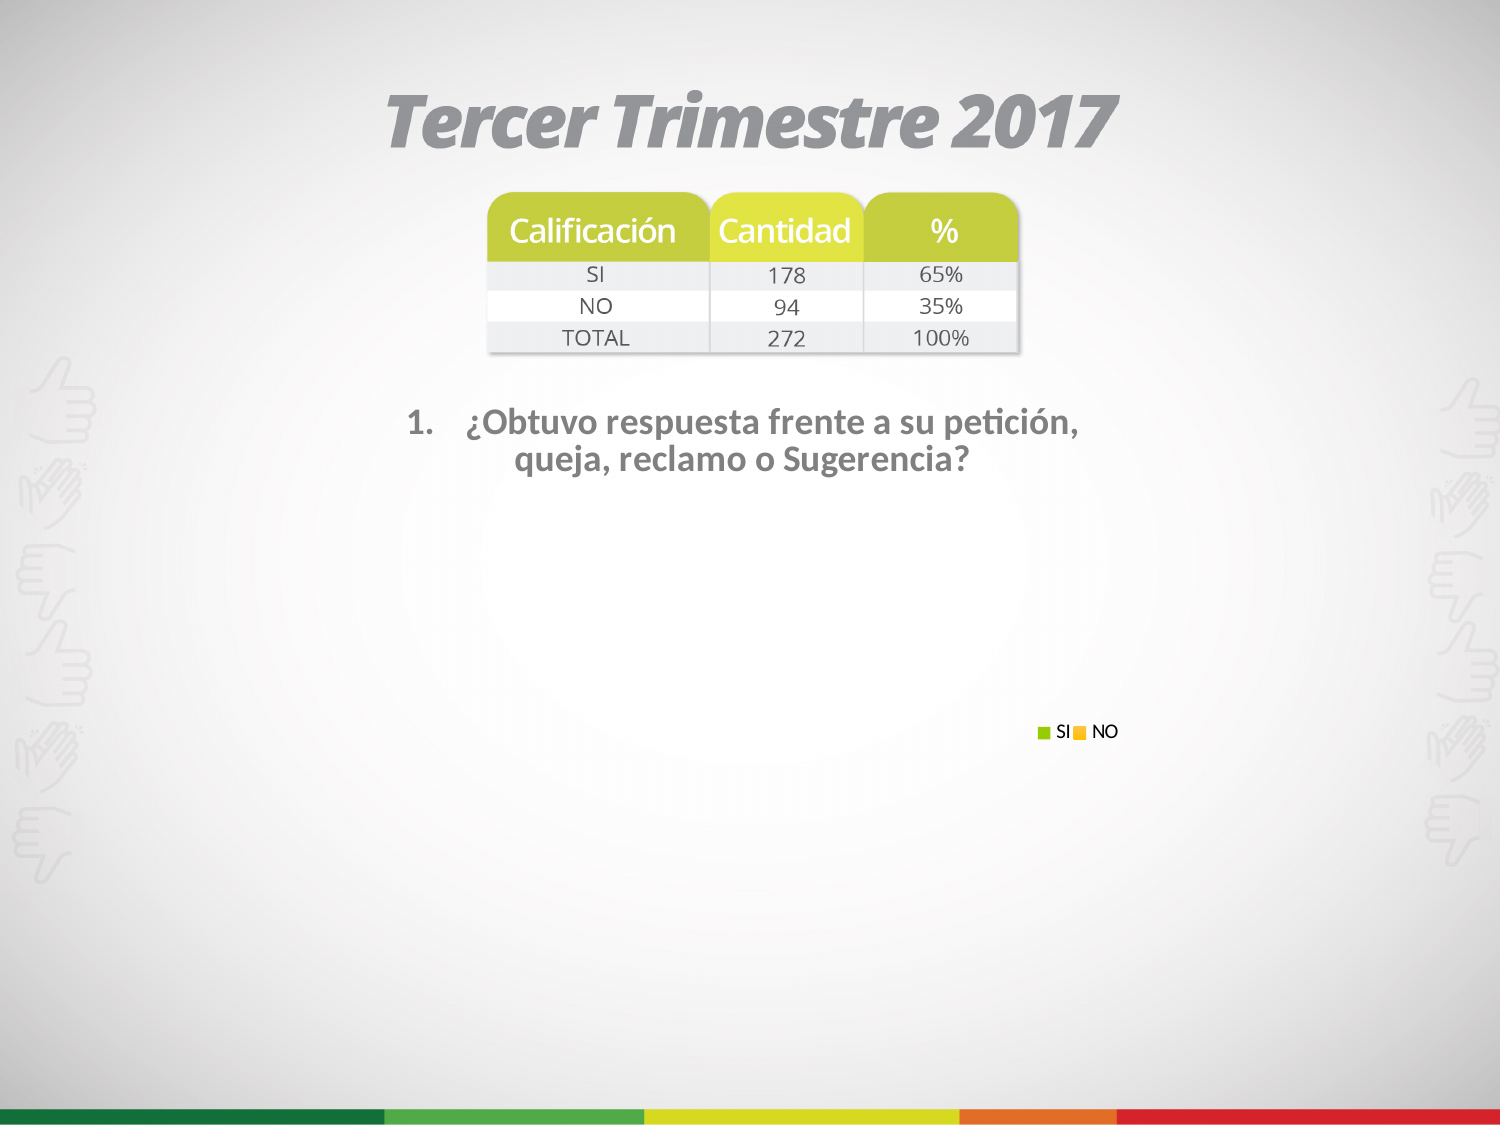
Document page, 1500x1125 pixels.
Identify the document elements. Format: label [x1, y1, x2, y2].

picture [0, 0, 1500, 1125]
chart [315, 380, 1179, 1061]
